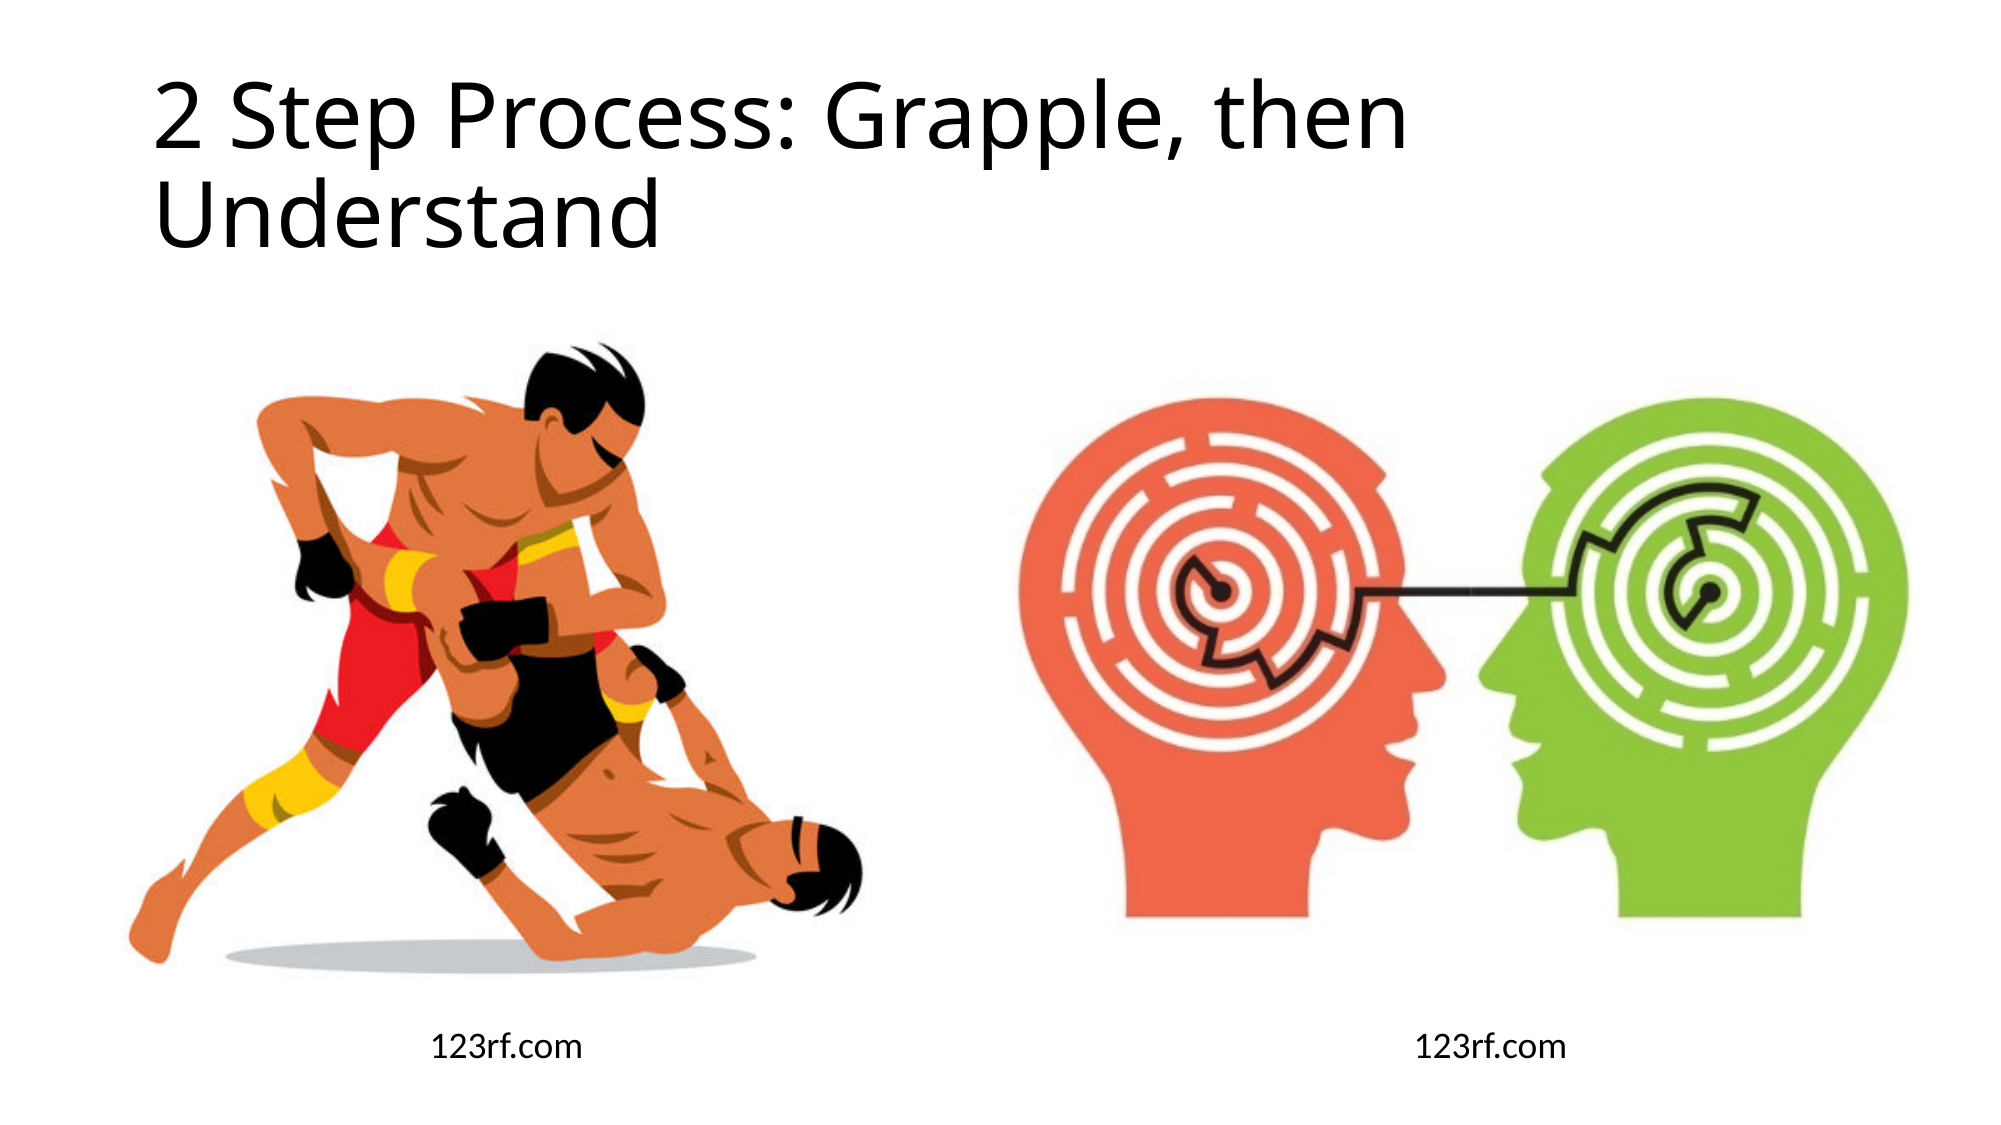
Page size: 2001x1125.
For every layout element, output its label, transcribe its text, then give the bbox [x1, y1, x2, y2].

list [86, 304, 900, 1019]
title 2 Step Process: Grapple, then Understand [137, 59, 1863, 278]
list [1008, 331, 1916, 956]
text_box 123rf.com 123rf.com [414, 1013, 1585, 1073]
